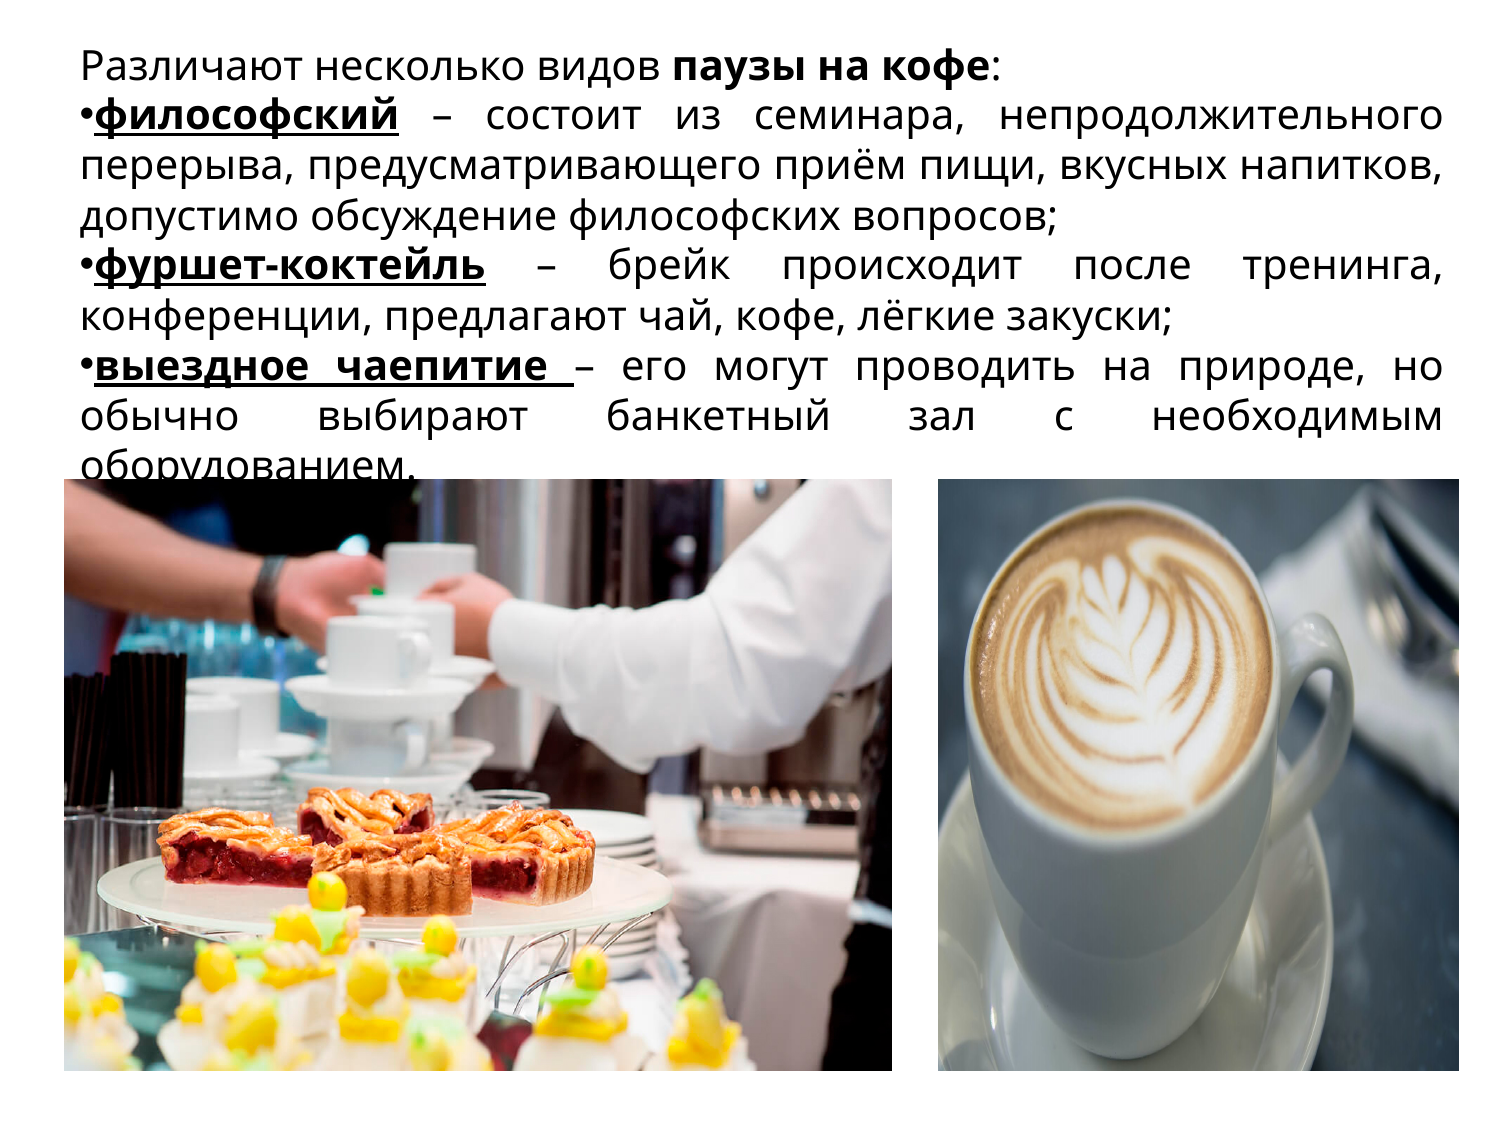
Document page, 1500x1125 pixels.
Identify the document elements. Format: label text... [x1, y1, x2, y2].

picture [938, 479, 1459, 1071]
picture [64, 479, 892, 1071]
text_box Различают несколько видов паузы на кофе: философский – состоит из семинара, непродолжительного перерыва, предусматривающего приём пищи, вкусных напитков, допустимо обсуждение философских вопросов; фуршет-коктейль – брейк происходит после тренинга, конференции, предлагают чай, кофе, лёгкие закуски; выездное чаепитие – его могут проводить на природе, но обычно выбирают банкетный зал с необходимым оборудованием. [64, 30, 1459, 496]
